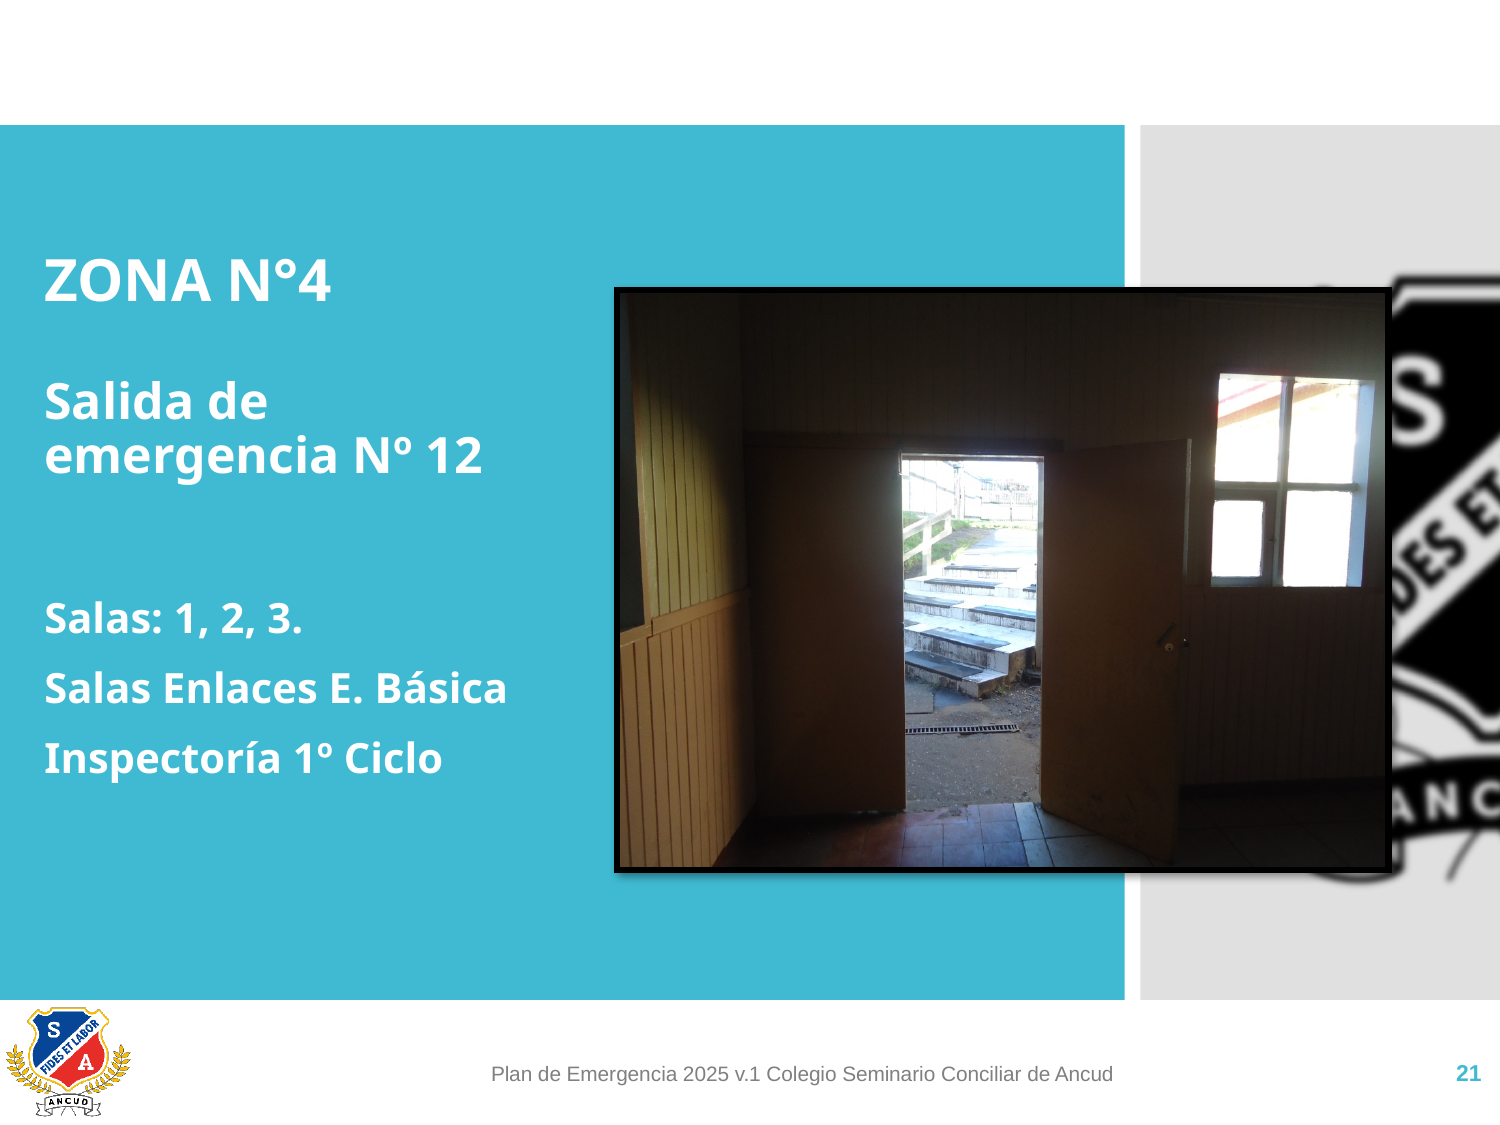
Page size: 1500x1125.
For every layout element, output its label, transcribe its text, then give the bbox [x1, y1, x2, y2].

picture [619, 266, 1500, 893]
footer Plan de Emergencia 2025 v.1 Colegio Seminario Conciliar de Ancud [476, 1042, 1204, 1103]
picture [4, 1005, 132, 1118]
subtitle ZONA N°4 Salida de emergencia Nº 12 Salas: 1, 2, 3. Salas Enlaces E. Básica Inspectoría 1º Ciclo [29, 243, 1036, 917]
slide_number 21 [1308, 1042, 1497, 1103]
